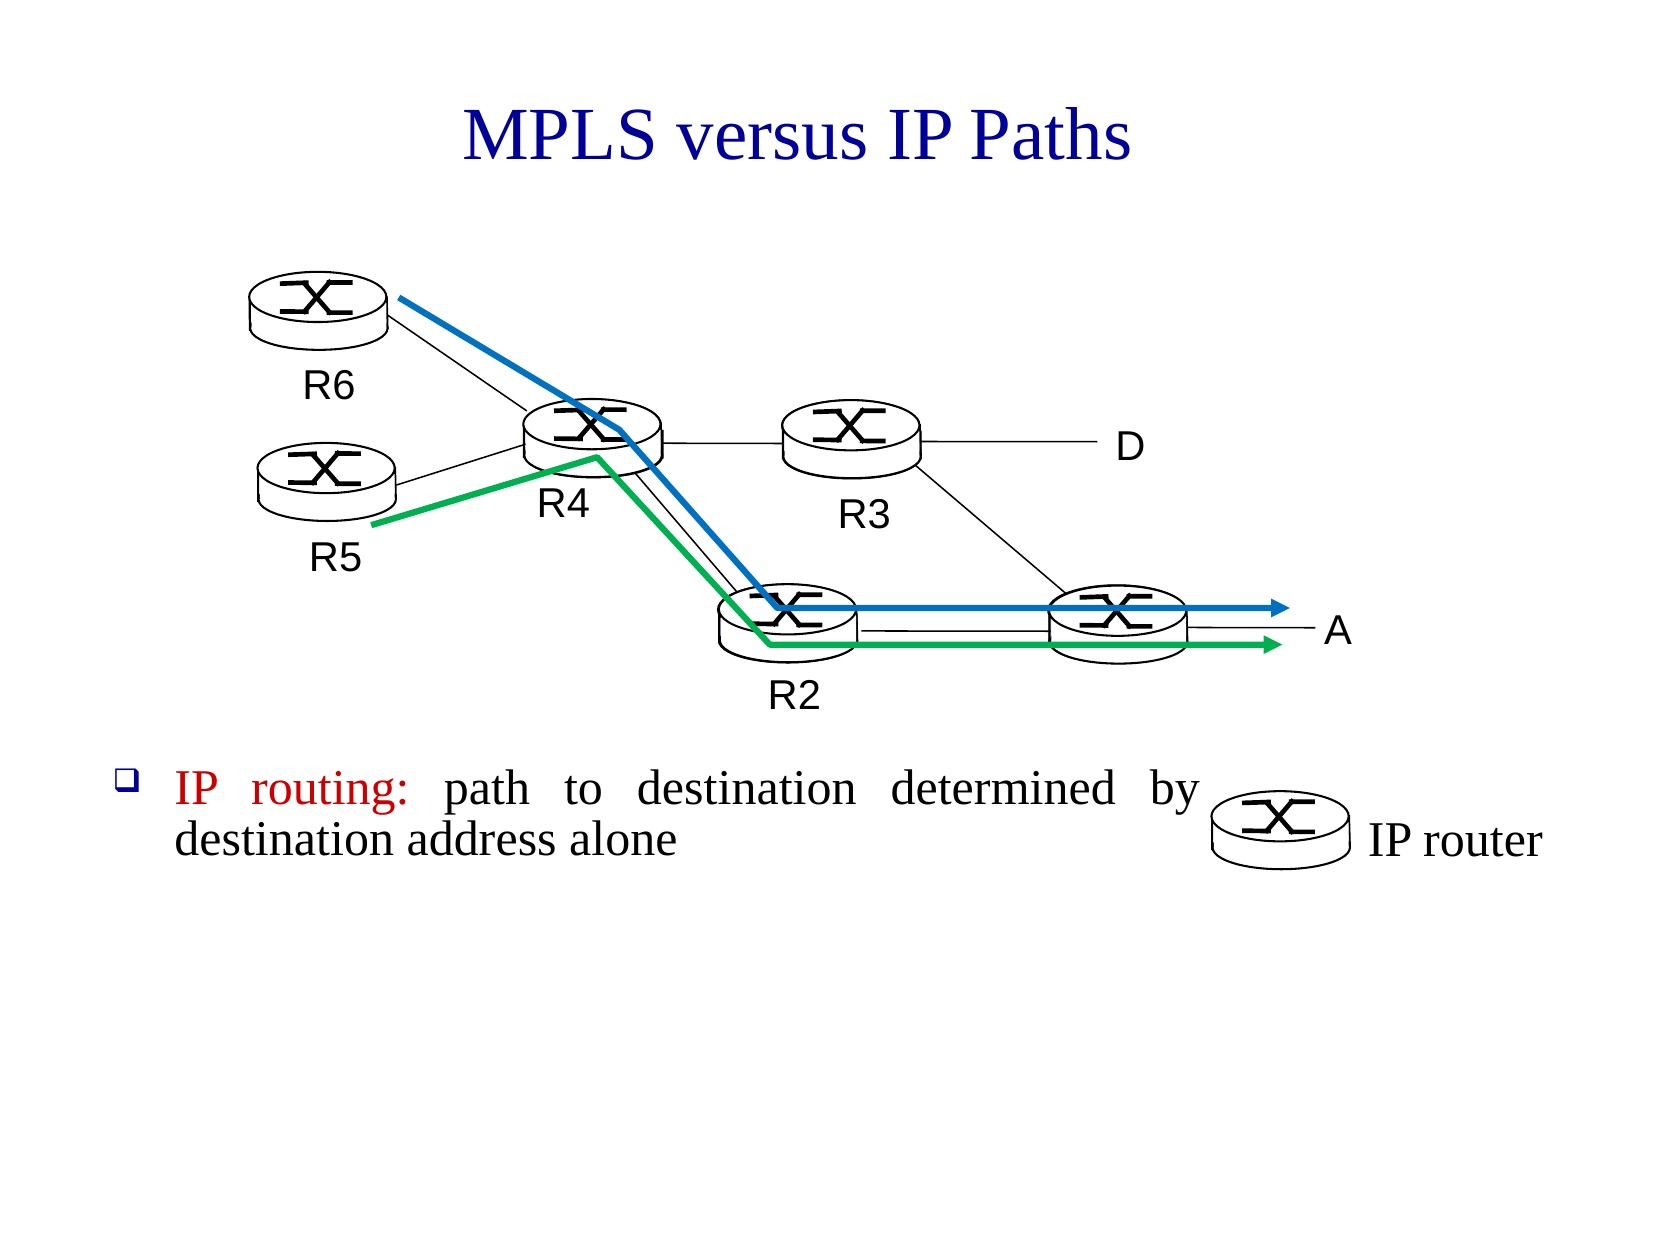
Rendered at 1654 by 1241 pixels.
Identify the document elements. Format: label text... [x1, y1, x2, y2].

text_box D [1099, 410, 1163, 478]
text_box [1048, 585, 1188, 664]
text_box R5 [292, 530, 379, 589]
text_box R6 [286, 359, 373, 417]
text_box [782, 399, 921, 479]
text_box IP routing: path to destination determined by destination address alone [96, 754, 1217, 1170]
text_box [718, 583, 858, 663]
text_box [1192, 632, 1283, 651]
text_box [1211, 790, 1351, 870]
text_box [862, 589, 1041, 645]
text_box [398, 297, 1290, 615]
text_box [396, 480, 797, 585]
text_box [257, 442, 397, 522]
text_box A [1307, 594, 1369, 662]
text_box MPLS versus IP Paths [94, 26, 1501, 234]
text_box IP router [1353, 797, 1560, 875]
text_box R4 [520, 484, 607, 535]
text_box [248, 271, 388, 351]
text_box R2 [751, 672, 838, 727]
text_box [523, 398, 662, 478]
